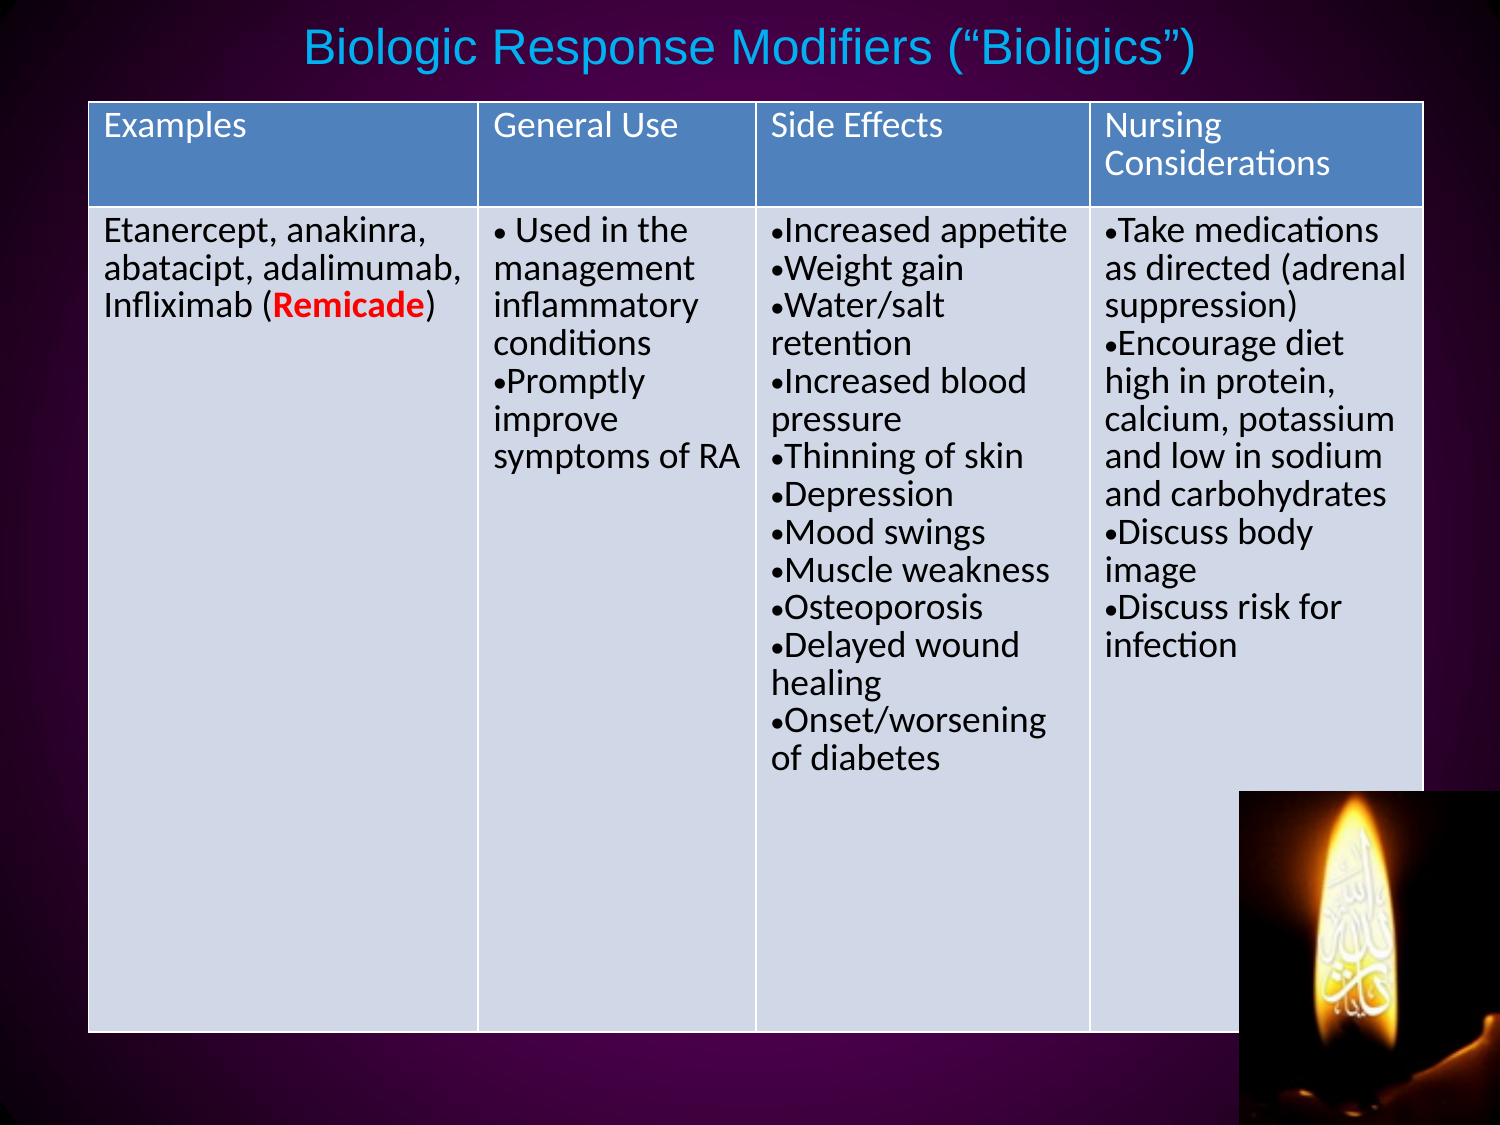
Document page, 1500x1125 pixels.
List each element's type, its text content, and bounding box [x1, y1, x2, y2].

table_header Side Effects [757, 103, 1089, 206]
table_header Examples [89, 103, 477, 206]
table_cell Take medications as directed (adrenal suppression) Encourage diet high in protein, calcium, potassium and low in sodium and carbohydrates Discuss body image Discuss risk for infection [1091, 208, 1422, 1031]
table_header General Use [479, 103, 755, 206]
table_cell Used in the management inflammatory conditions Promptly improve symptoms of RA [479, 208, 755, 1031]
table_cell Increased appetite Weight gain Water/salt retention Increased blood pressure Thinning of skin Depression Mood swings Muscle weakness Osteoporosis Delayed wound healing Onset/worsening of diabetes [757, 208, 1089, 1031]
title Biologic Response Modifiers (“Bioligics”) [74, 0, 1426, 162]
picture [0, 0, 1500, 1125]
table_cell Etanercept, anakinra, abatacipt, adalimumab, Infliximab (Remicade) [89, 208, 477, 1031]
table_header Nursing Considerations [1091, 103, 1422, 206]
